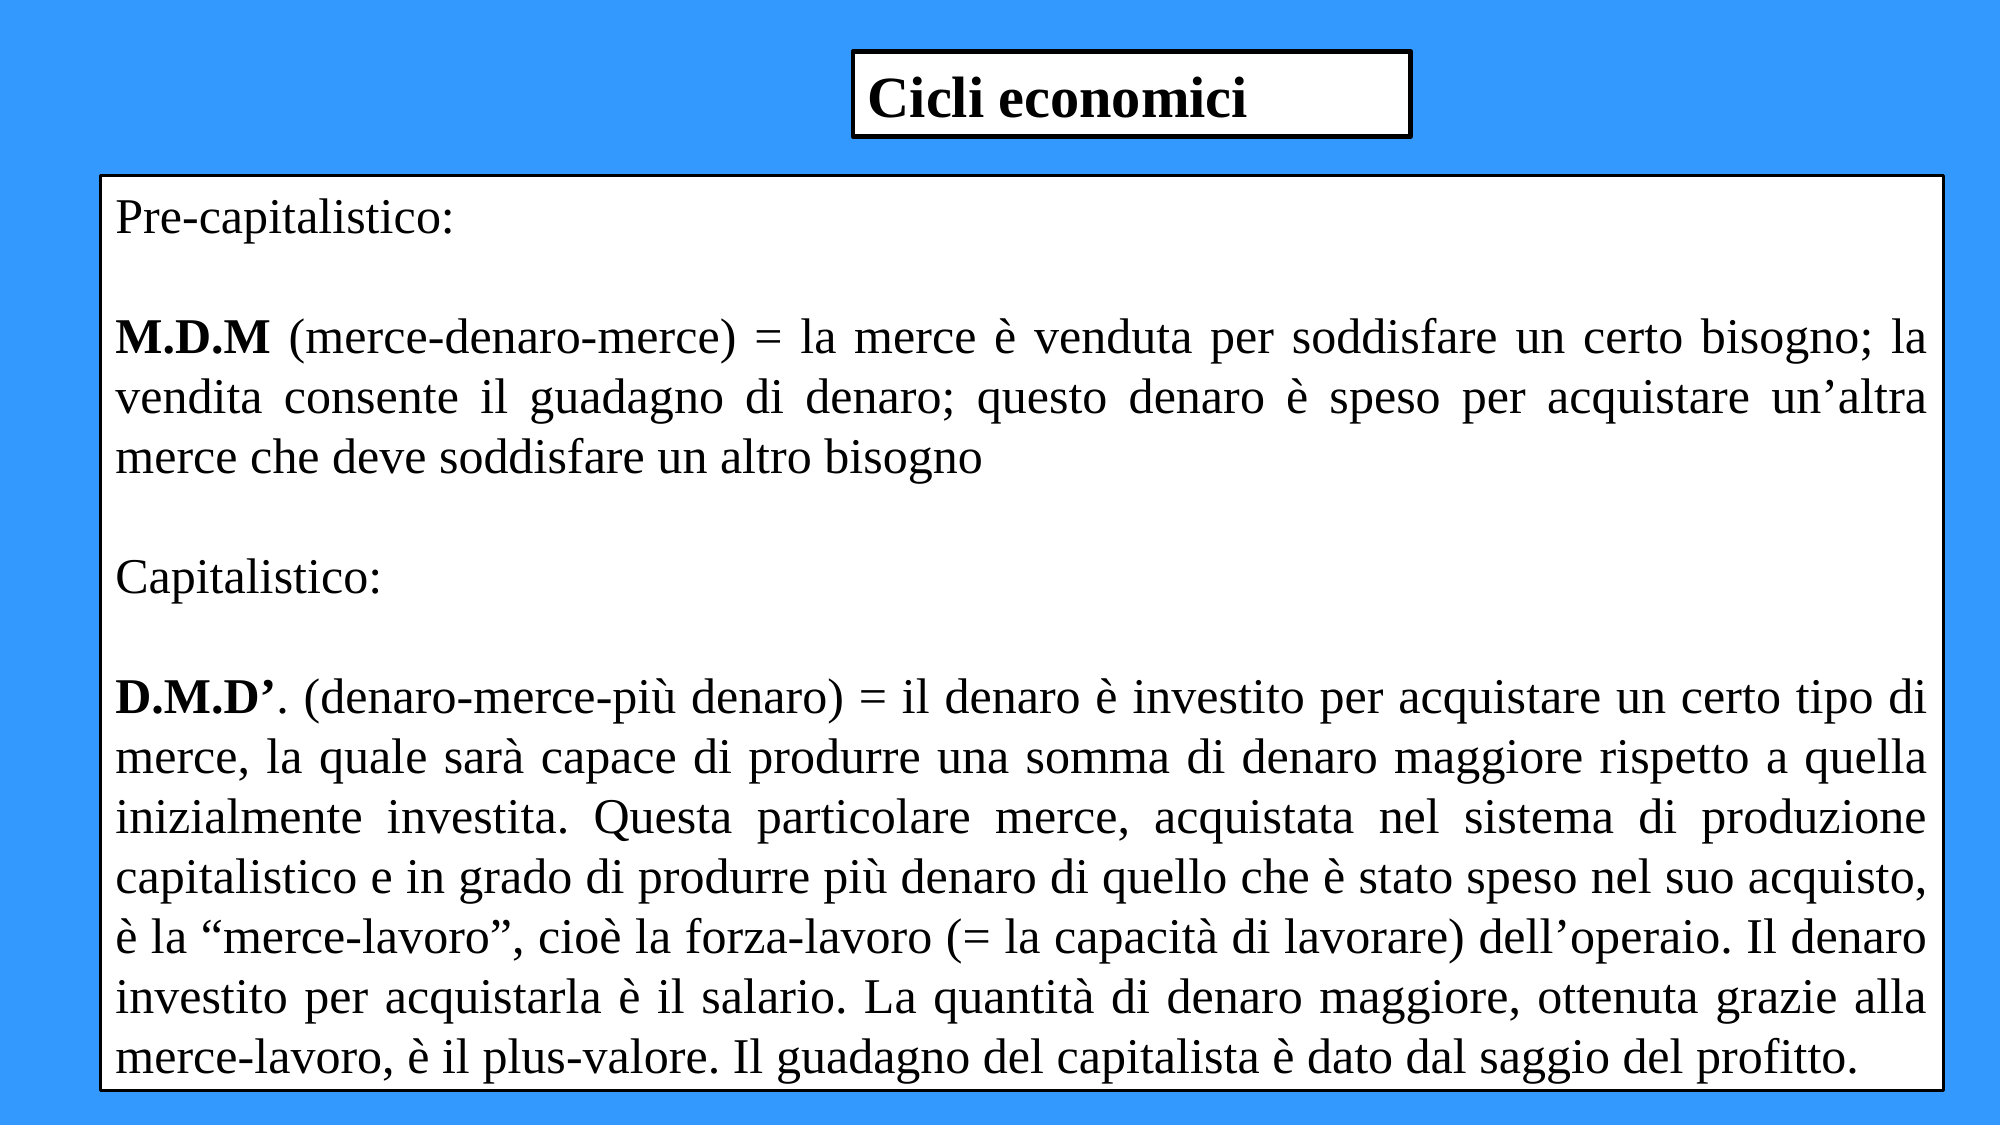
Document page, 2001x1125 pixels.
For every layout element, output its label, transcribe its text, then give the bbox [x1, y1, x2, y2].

text_box Pre-capitalistico: M.D.M (merce-denaro-merce) = la merce è venduta per soddisfare un certo bisogno; la vendita consente il guadagno di denaro; questo denaro è speso per acquistare un’altra merce che deve soddisfare un altro bisogno Capitalistico: D.M.D’. (denaro-merce-più denaro) = il denaro è investito per acquistare un certo tipo di merce, la quale sarà capace di produrre una somma di denaro maggiore rispetto a quella inizialmente investita. Questa particolare merce, acquistata nel sistema di produzione capitalistico e in grado di produrre più denaro di quello che è stato speso nel suo acquisto, è la “merce-lavoro”, cioè la forza-lavoro (= la capacità di lavorare) dell’operaio. Il denaro investito per acquistarla è il salario. La quantità di denaro maggiore, ottenuta grazie alla merce-lavoro, è il plus-valore. Il guadagno del capitalista è dato dal saggio del profitto. [100, 175, 1944, 1091]
text_box Cicli economici [853, 51, 1411, 137]
